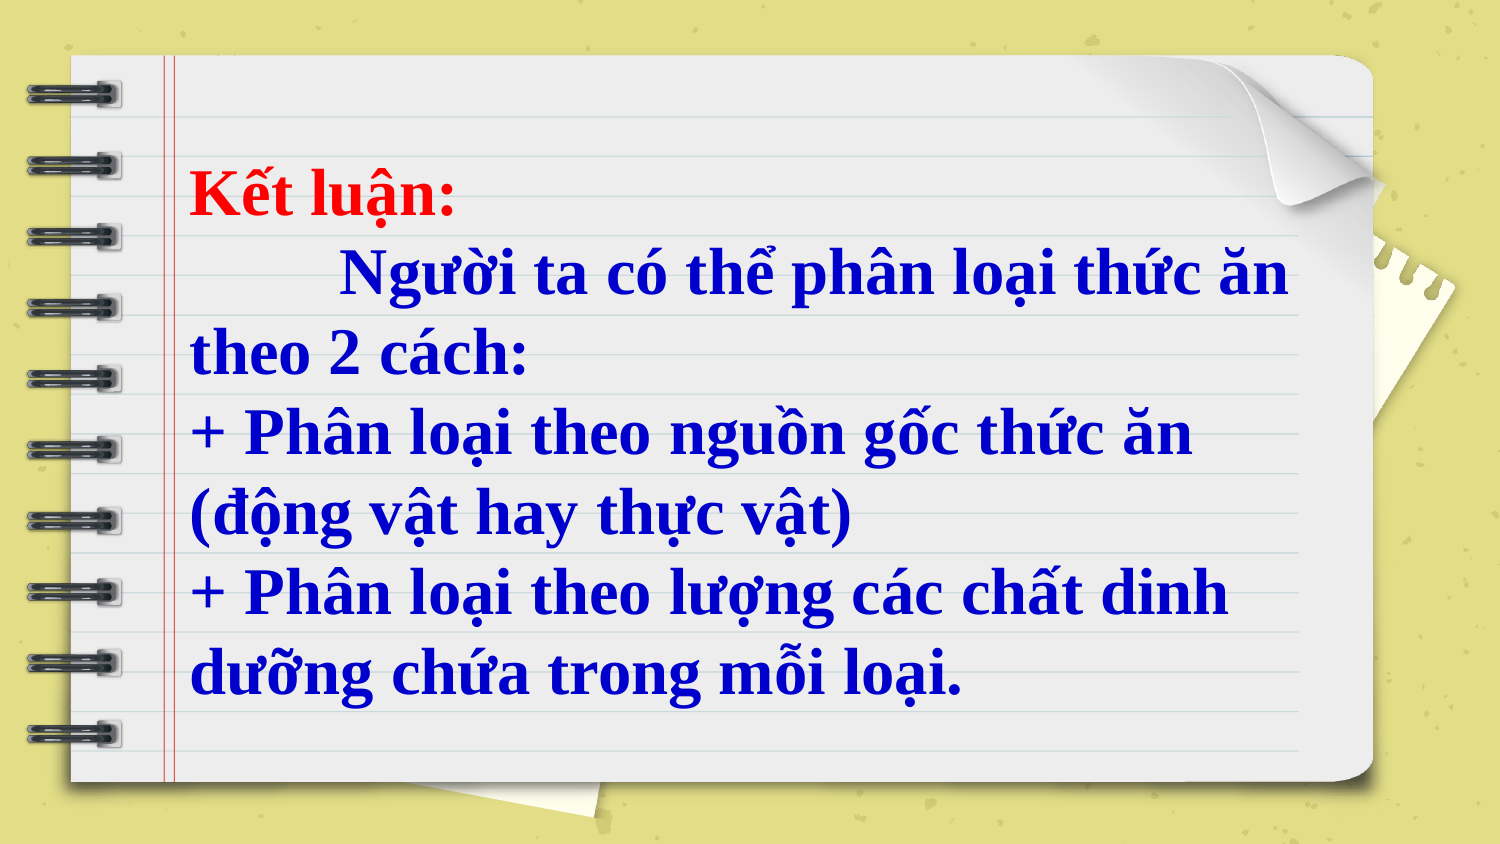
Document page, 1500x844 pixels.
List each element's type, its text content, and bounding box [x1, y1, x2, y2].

title Kết luận: Người ta có thể phân loại thức ăn theo 2 cách: + Phân loại theo nguồn gốc thức ăn (động vật hay thực vật) + Phân loại theo lượng các chất dinh dưỡng chứa trong mỗi loại. [174, 509, 1363, 785]
picture [21, 22, 1500, 822]
title Kết luận: Người ta có thể phân loại thức ăn theo 2 cách: + Phân loại theo nguồn gốc thức ăn (động vật hay thực vật) + Phân loại theo lượng các chất dinh dưỡng chứa trong mỗi loại. [174, 71, 1363, 434]
text_box [174, 434, 1375, 509]
